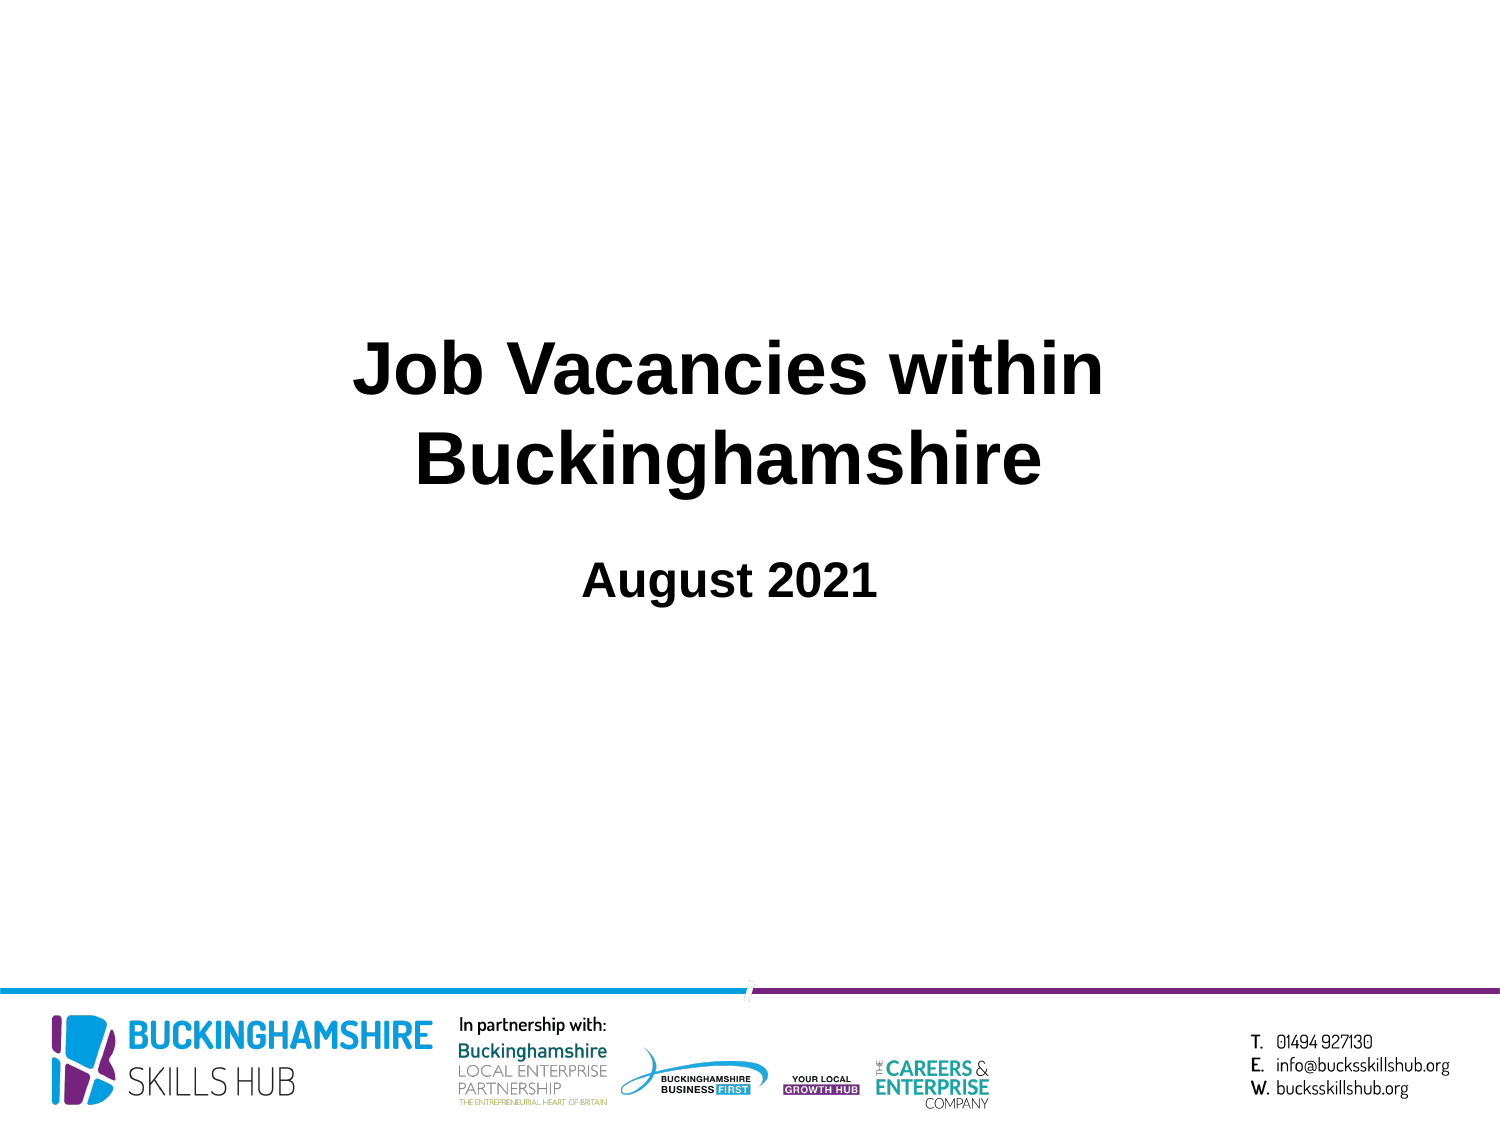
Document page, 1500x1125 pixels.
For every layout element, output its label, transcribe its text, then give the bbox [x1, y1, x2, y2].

text_box Job Vacancies within Buckinghamshire [205, 256, 1253, 563]
picture [0, 980, 1500, 1125]
text_box August 2021 [335, 454, 1124, 671]
